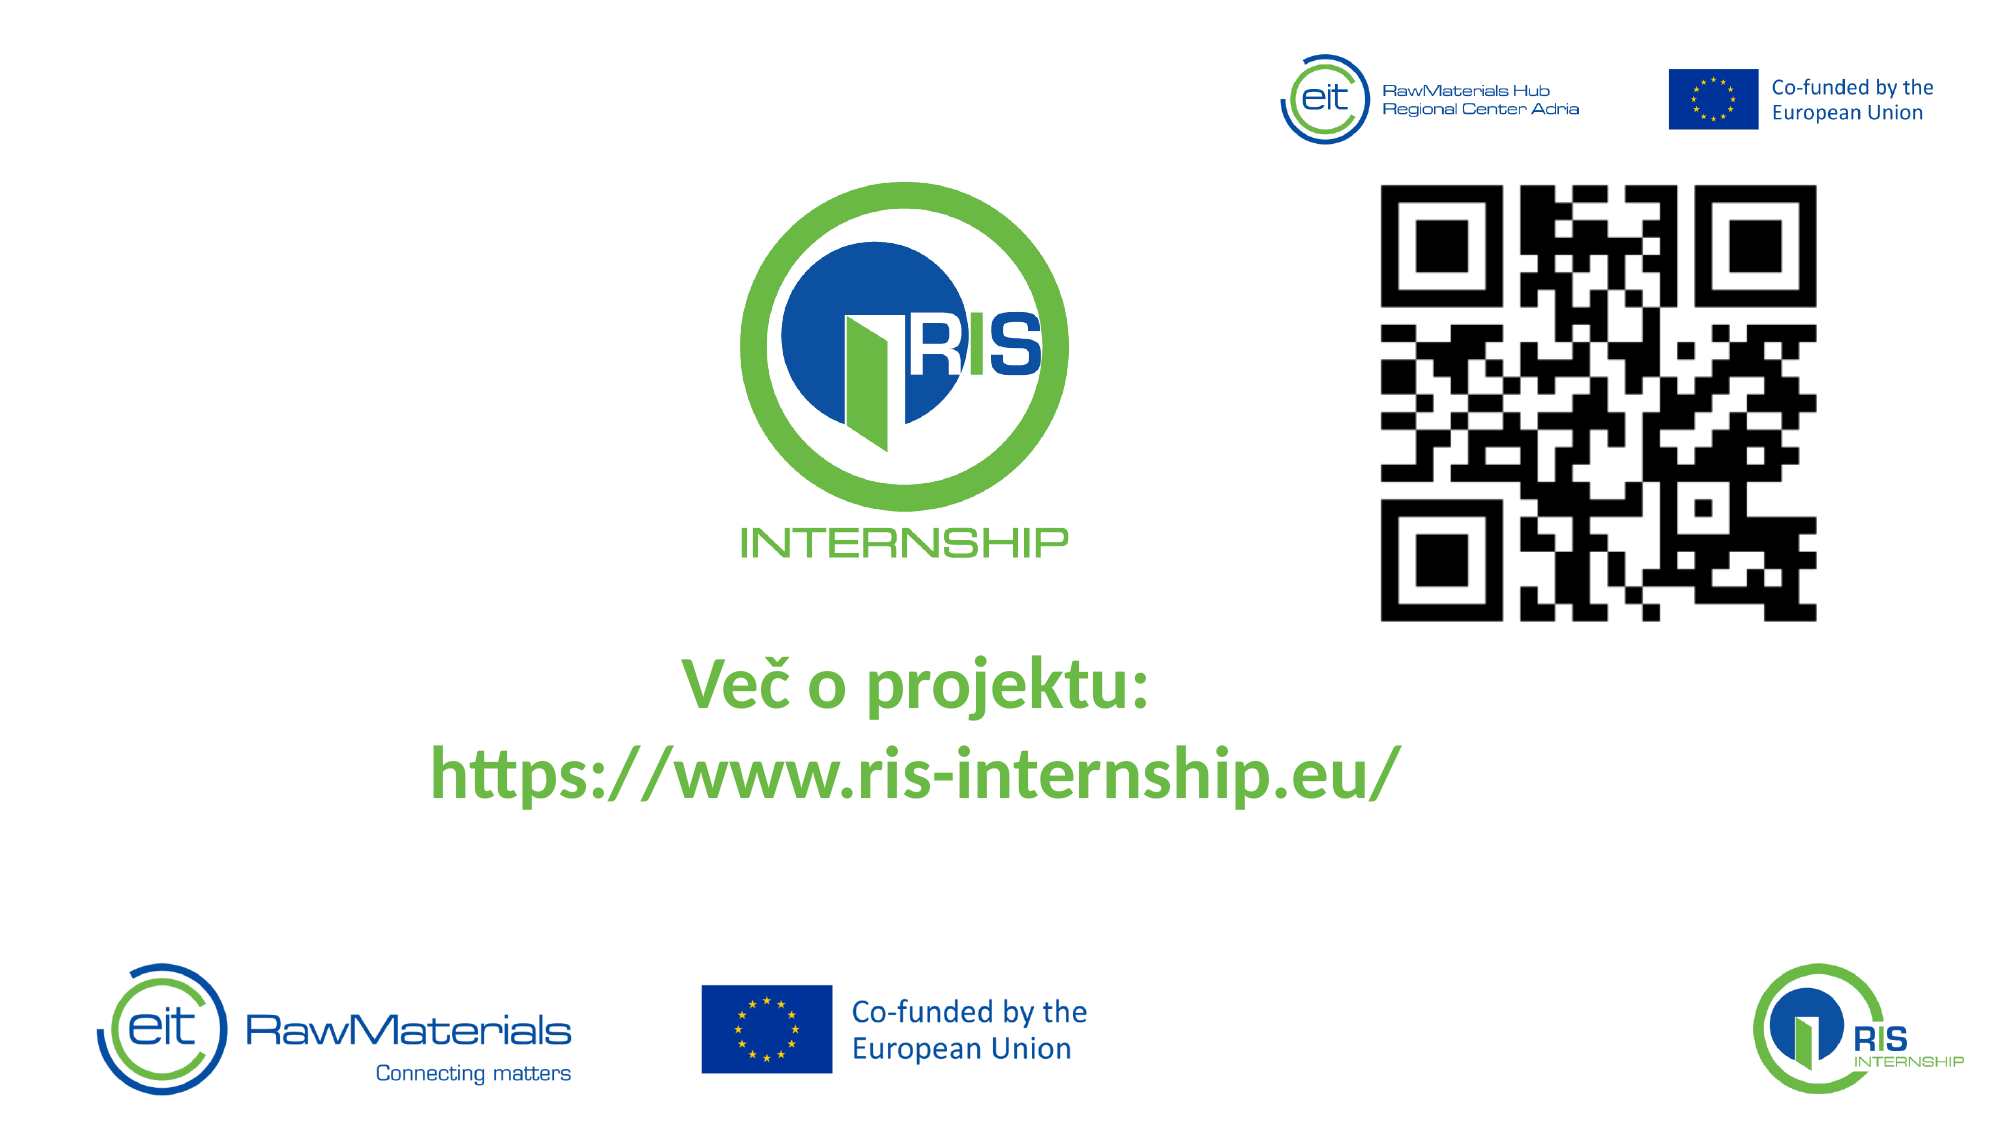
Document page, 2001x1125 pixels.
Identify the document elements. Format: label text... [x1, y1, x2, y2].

picture [1753, 963, 1964, 1095]
picture [654, 123, 1170, 604]
picture [1364, 168, 1834, 639]
text_box Več o projektu: https://www.ris-internship.eu/ [415, 626, 1435, 822]
picture [76, 943, 1114, 1115]
picture [1266, 40, 1948, 158]
